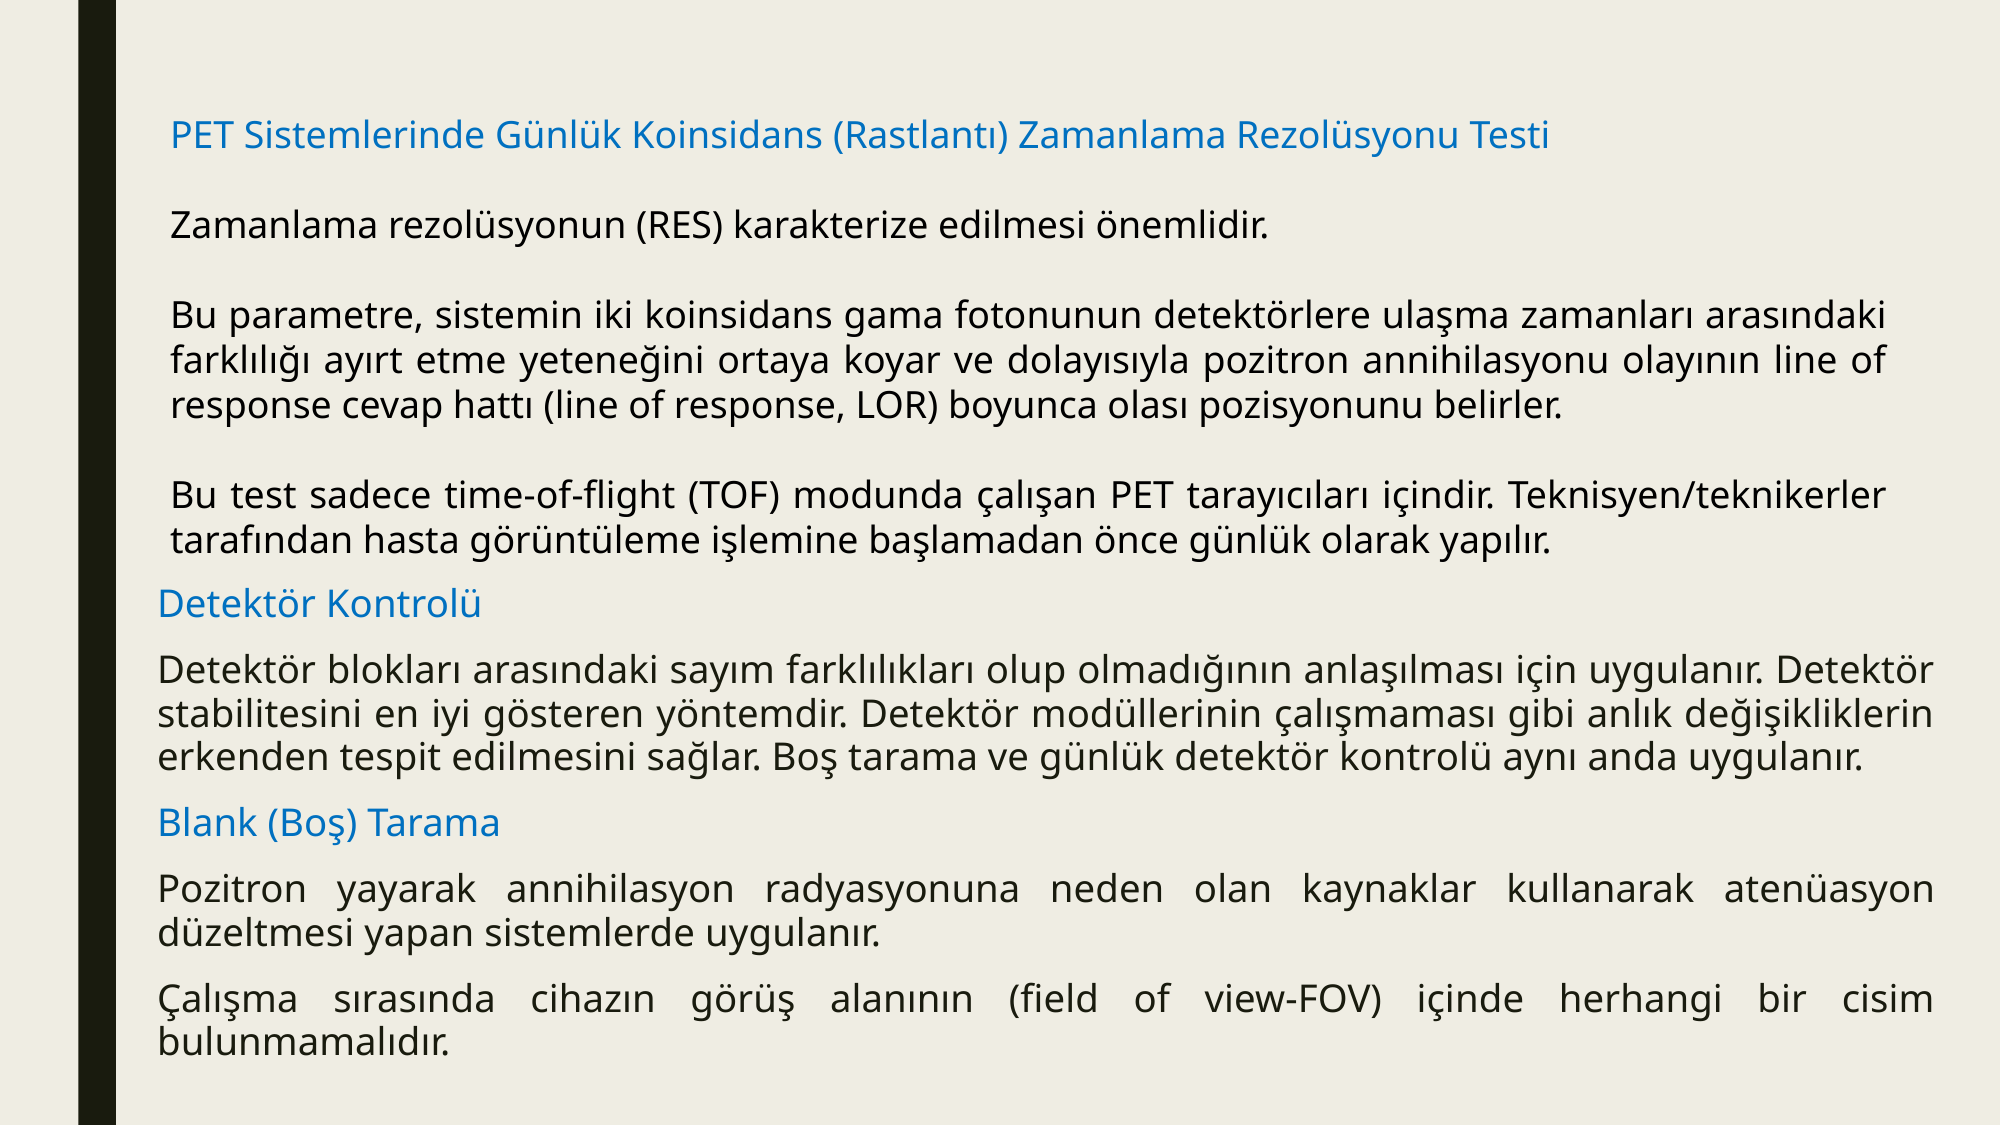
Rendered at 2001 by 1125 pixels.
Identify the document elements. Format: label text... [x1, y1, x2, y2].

list Detektör Kontrolü Detektör blokları arasındaki sayım farklılıkları olup olmadığının anlaşılması için uygulanır. Detektör stabilitesini en iyi gösteren yöntemdir. Detektör modüllerinin çalışmaması gibi anlık değişikliklerin erkenden tespit edilmesini sağlar. Boş tarama ve günlük detektör kontrolü aynı anda uygulanır. Blank (Boş) Tarama Pozitron yayarak annihilasyon radyasyonuna neden olan kaynaklar kullanarak atenüasyon düzeltmesi yapan sistemlerde uygulanır. Çalışma sırasında cihazın görüş alanının (field of view-FOV) içinde herhangi bir cisim bulunmamalıdır. [142, 575, 1953, 1125]
text_box PET Sistemlerinde Günlük Koinsidans (Rastlantı) Zamanlama Rezolüsyonu Testi Zamanlama rezolüsyonun (RES) karakterize edilmesi önemlidir. Bu parametre, sistemin iki koinsidans gama fotonunun detektörlere ulaşma zamanları arasındaki farklılığı ayırt etme yeteneğini ortaya koyar ve dolayısıyla pozitron annihilasyonu olayının line of response cevap hattı (line of response, LOR) boyunca olası pozisyonunu belirler. Bu test sadece time-of-flight (TOF) modunda çalışan PET tarayıcıları içindir. Teknisyen/teknikerler tarafından hasta görüntüleme işlemine başlamadan önce günlük olarak yapılır. [155, 103, 1903, 569]
